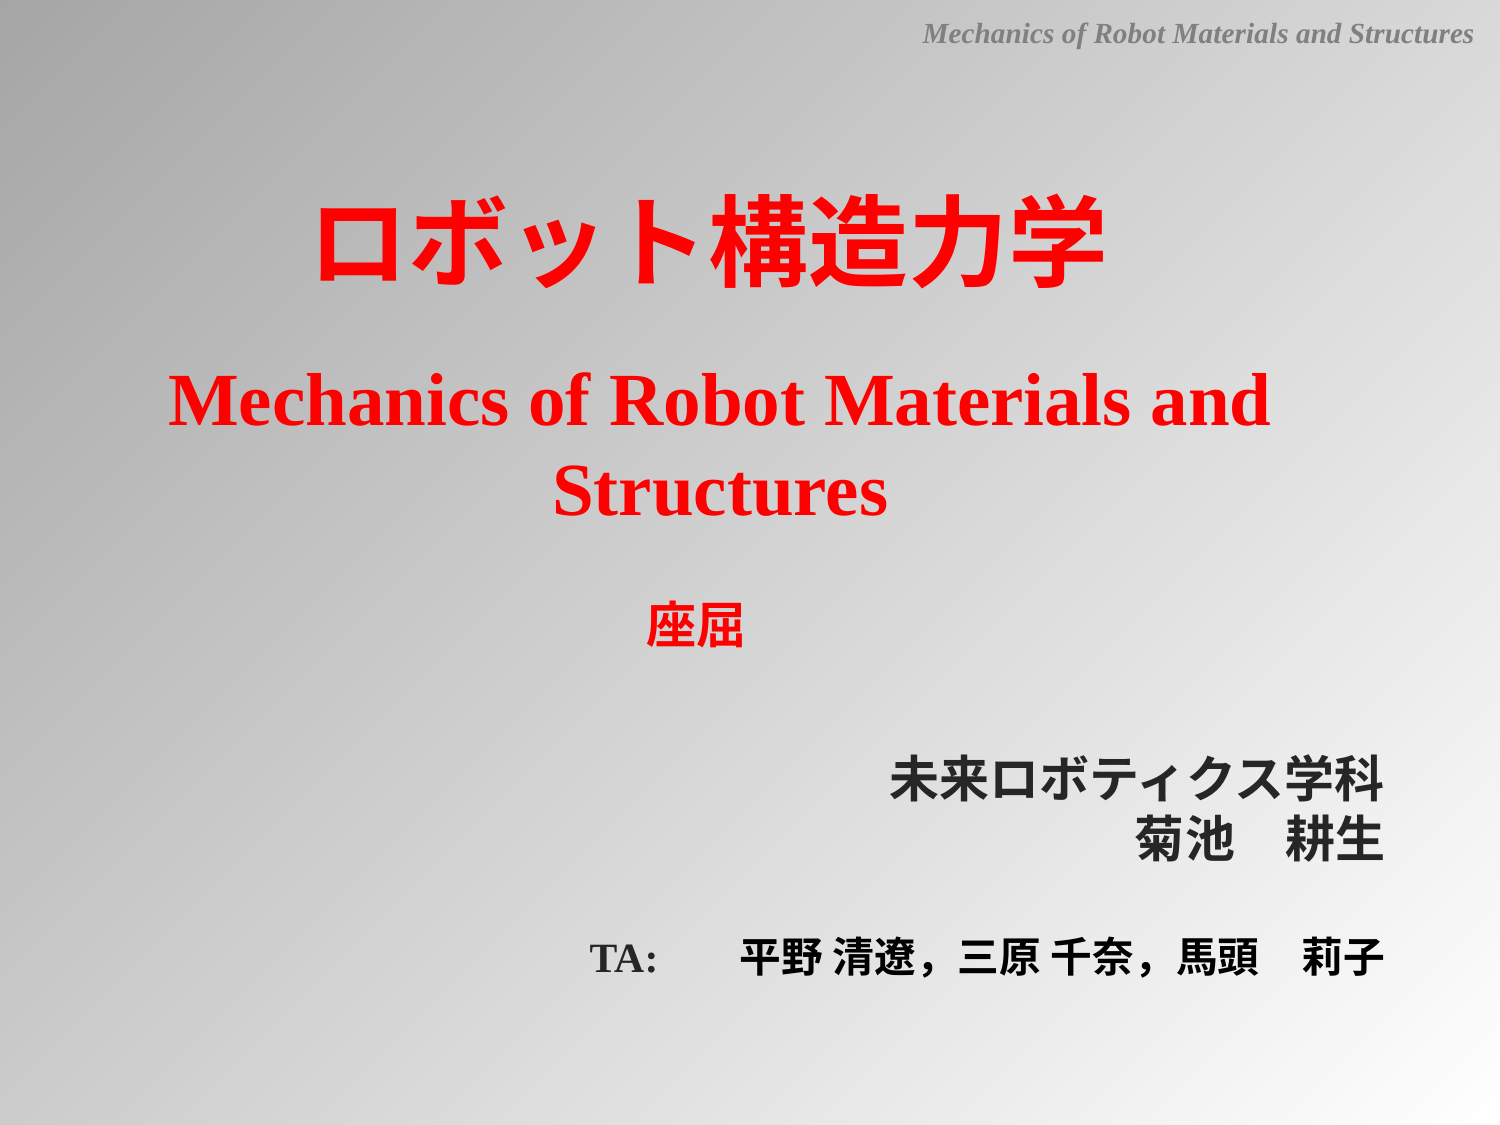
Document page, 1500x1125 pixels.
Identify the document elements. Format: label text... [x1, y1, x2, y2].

text_box ロボット構造力学 Mechanics of Robot Materials and Structures [100, 172, 1341, 538]
text_box 未来ロボティクス学科 菊池 耕生 TA: 平野 清遼，三原 千奈，馬頭 莉子 [277, 739, 1400, 989]
text_box Mechanics of Robot Materials and Structures [903, 7, 1495, 57]
text_box 座屈 [135, 586, 1258, 662]
